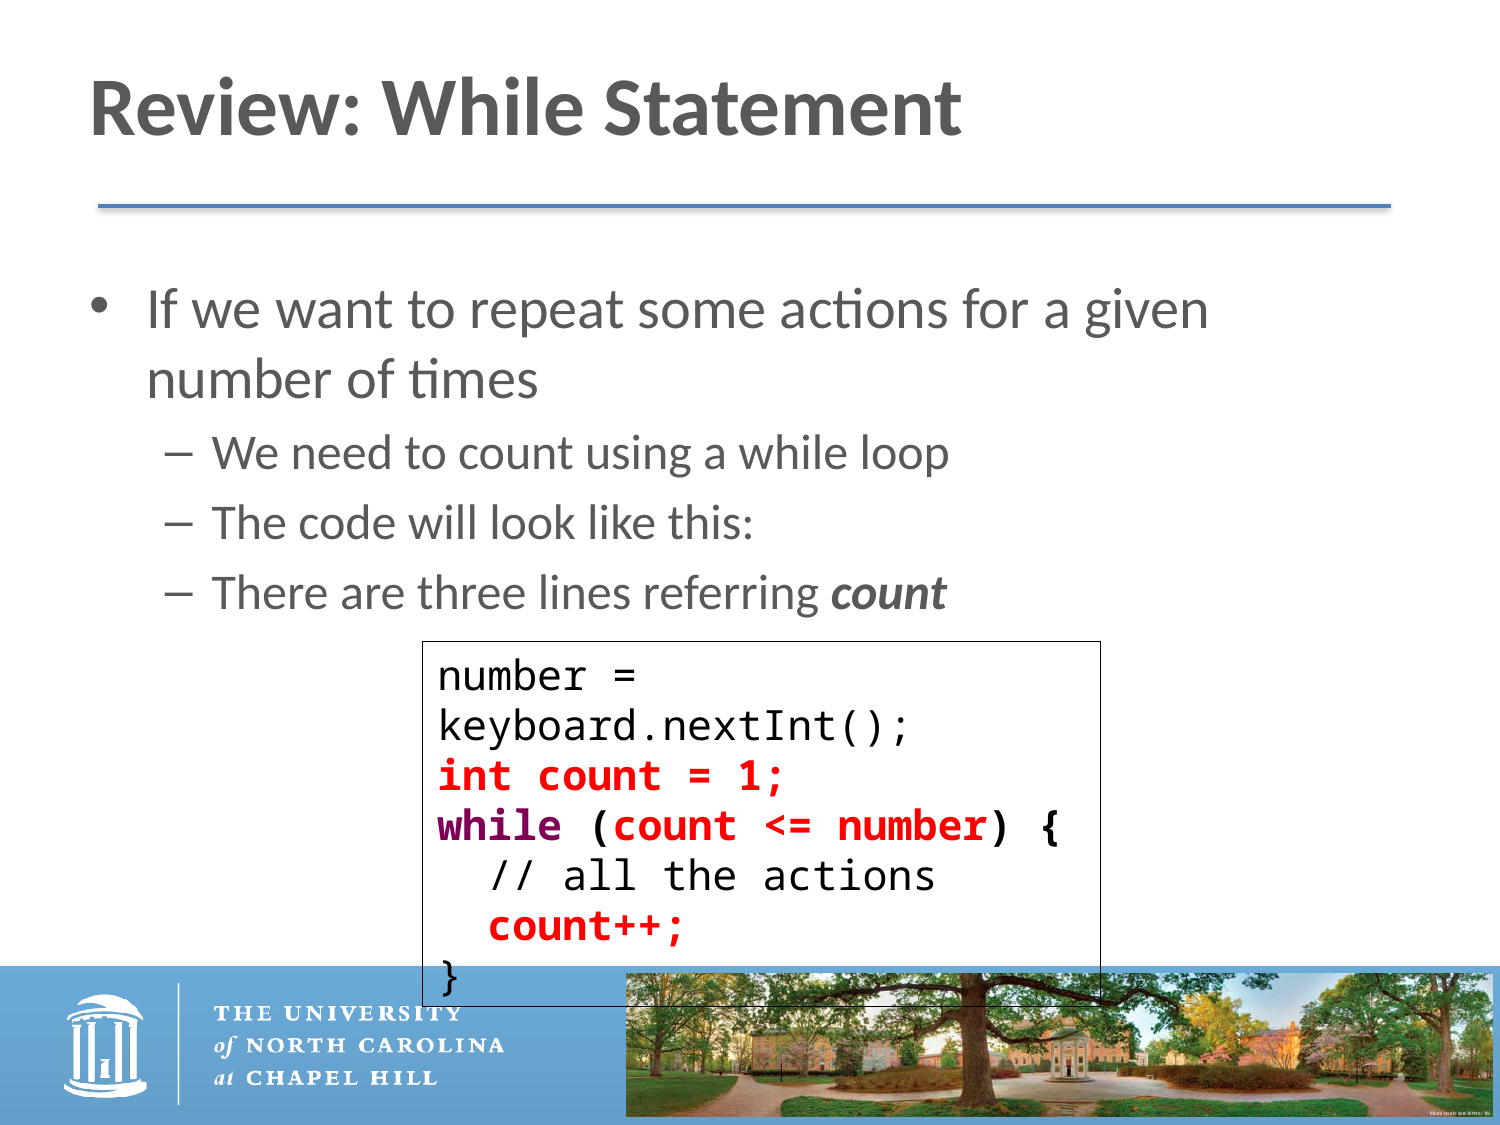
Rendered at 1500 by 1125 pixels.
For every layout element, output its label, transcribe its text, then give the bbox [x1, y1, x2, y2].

title Review: While Statement [75, 45, 1425, 233]
picture [626, 973, 1493, 1117]
picture [64, 983, 504, 1105]
list If we want to repeat some actions for a given number of times We need to count using a while loop The code will look like this: There are three lines referring count [75, 262, 1393, 933]
text_box number = keyboard.nextInt(); int count = 1; while (count <= number) { // all the actions count++; } [422, 641, 1101, 1007]
